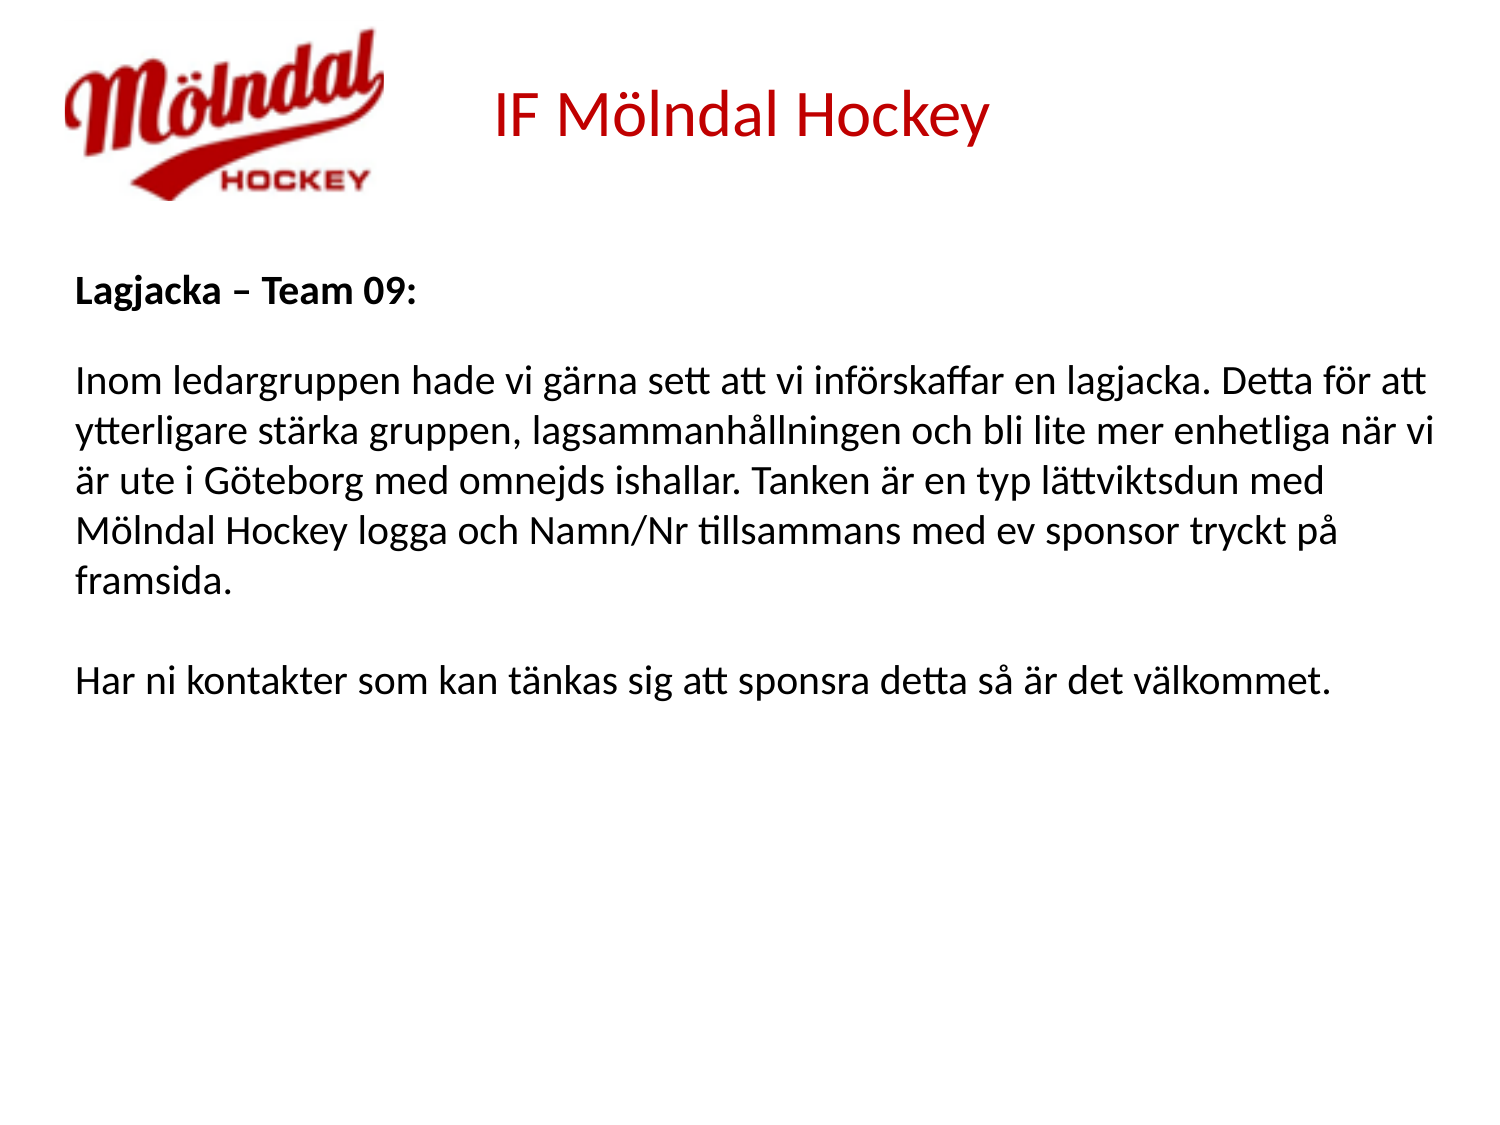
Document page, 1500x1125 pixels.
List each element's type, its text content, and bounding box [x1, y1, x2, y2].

text_box IF Mölndal Hockey [478, 61, 1223, 157]
picture [64, 18, 385, 201]
text_box Lagjacka – Team 09: Inom ledargruppen hade vi gärna sett att vi införskaffar en lagjacka. Detta för att ytterligare stärka gruppen, lagsammanhållningen och bli lite mer enhetliga när vi är ute i Göteborg med omnejds ishallar. Tanken är en typ lättviktsdun med Mölndal Hockey logga och Namn/Nr tillsammans med ev sponsor tryckt på framsida. Har ni kontakter som kan tänkas sig att sponsra detta så är det välkommet. [60, 255, 1490, 711]
